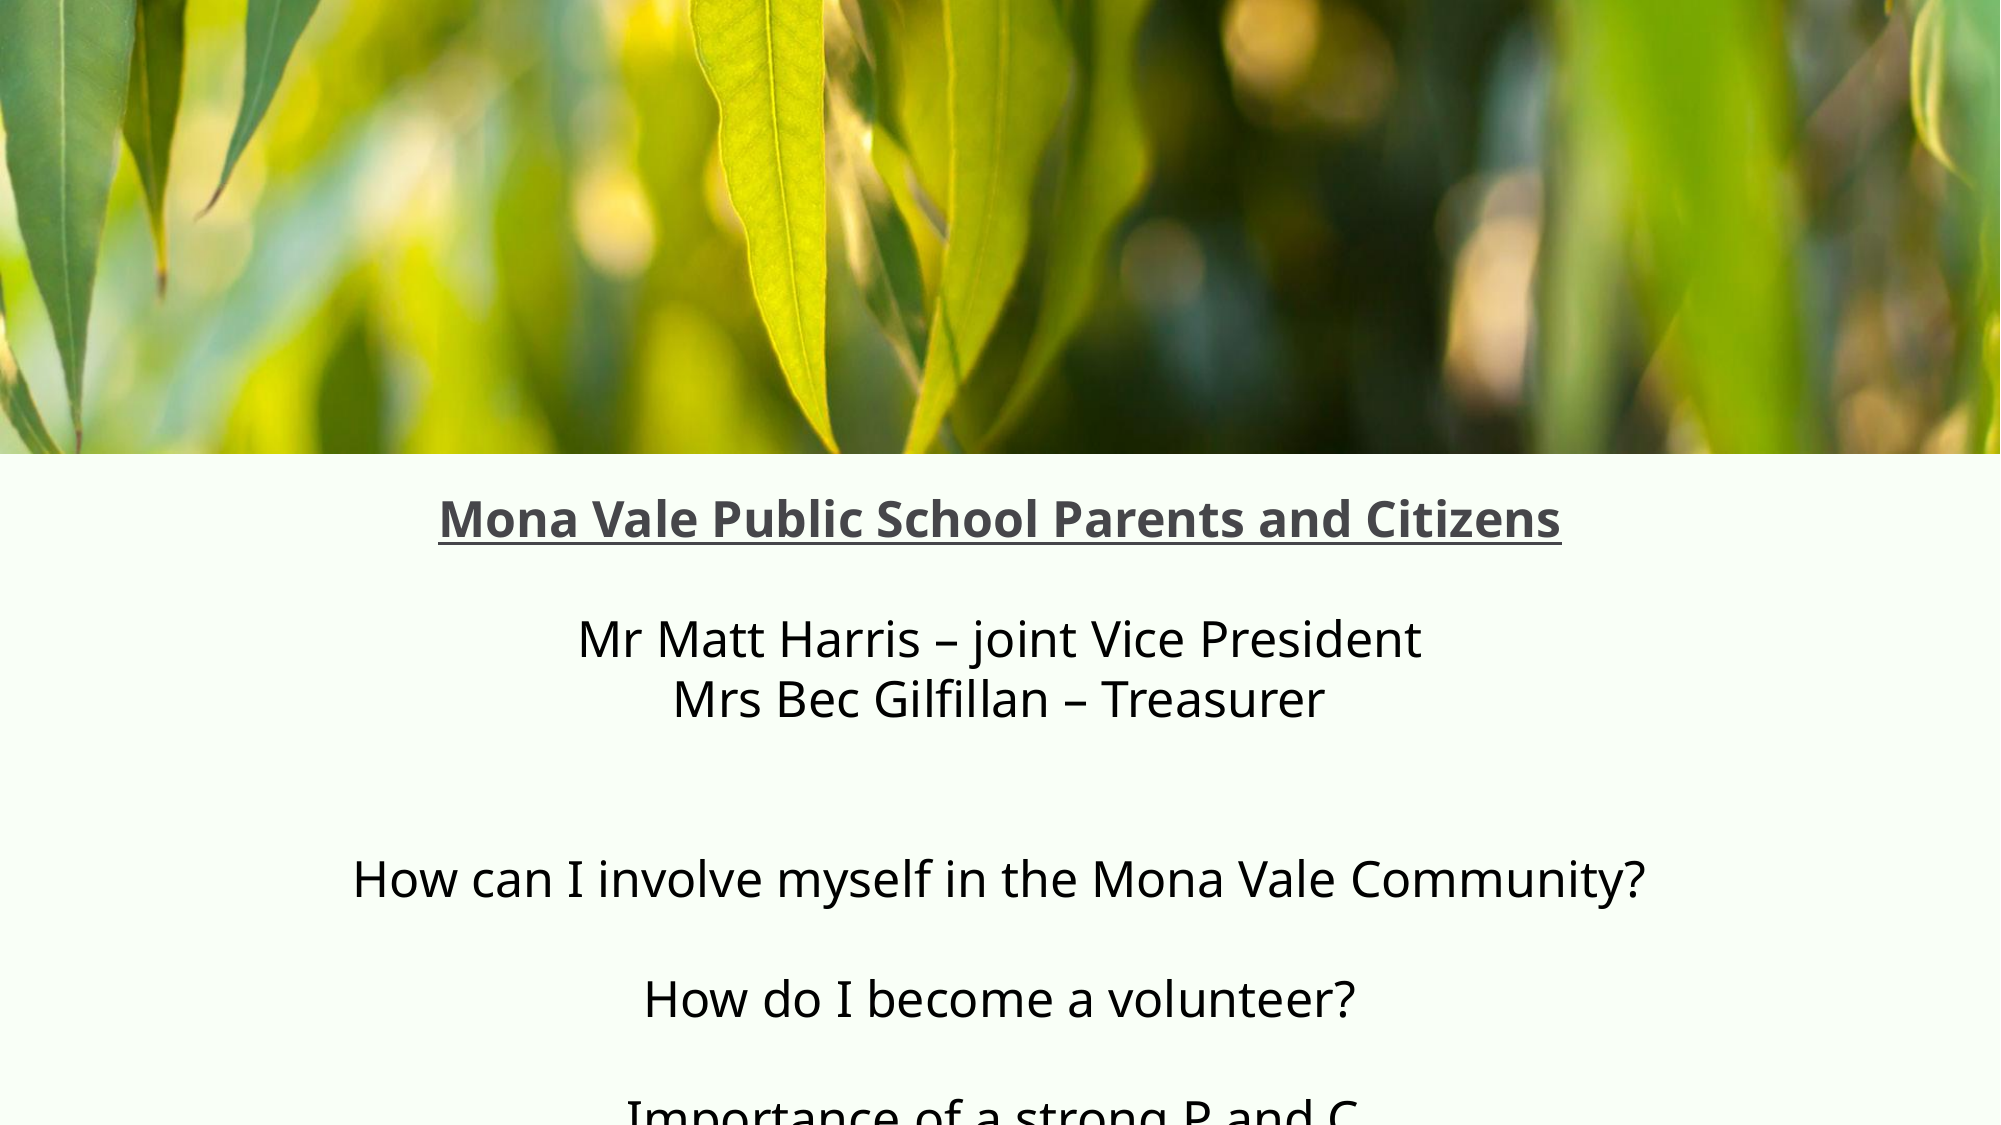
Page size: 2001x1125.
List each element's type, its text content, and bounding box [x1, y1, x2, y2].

text_box Mona Vale Public School Parents and Citizens Mr Matt Harris – joint Vice President Mrs Bec Gilfillan – Treasurer How can I involve myself in the Mona Vale Community? How do I become a volunteer? Importance of a strong P and C. [310, 480, 1690, 1125]
picture [0, 0, 2000, 454]
